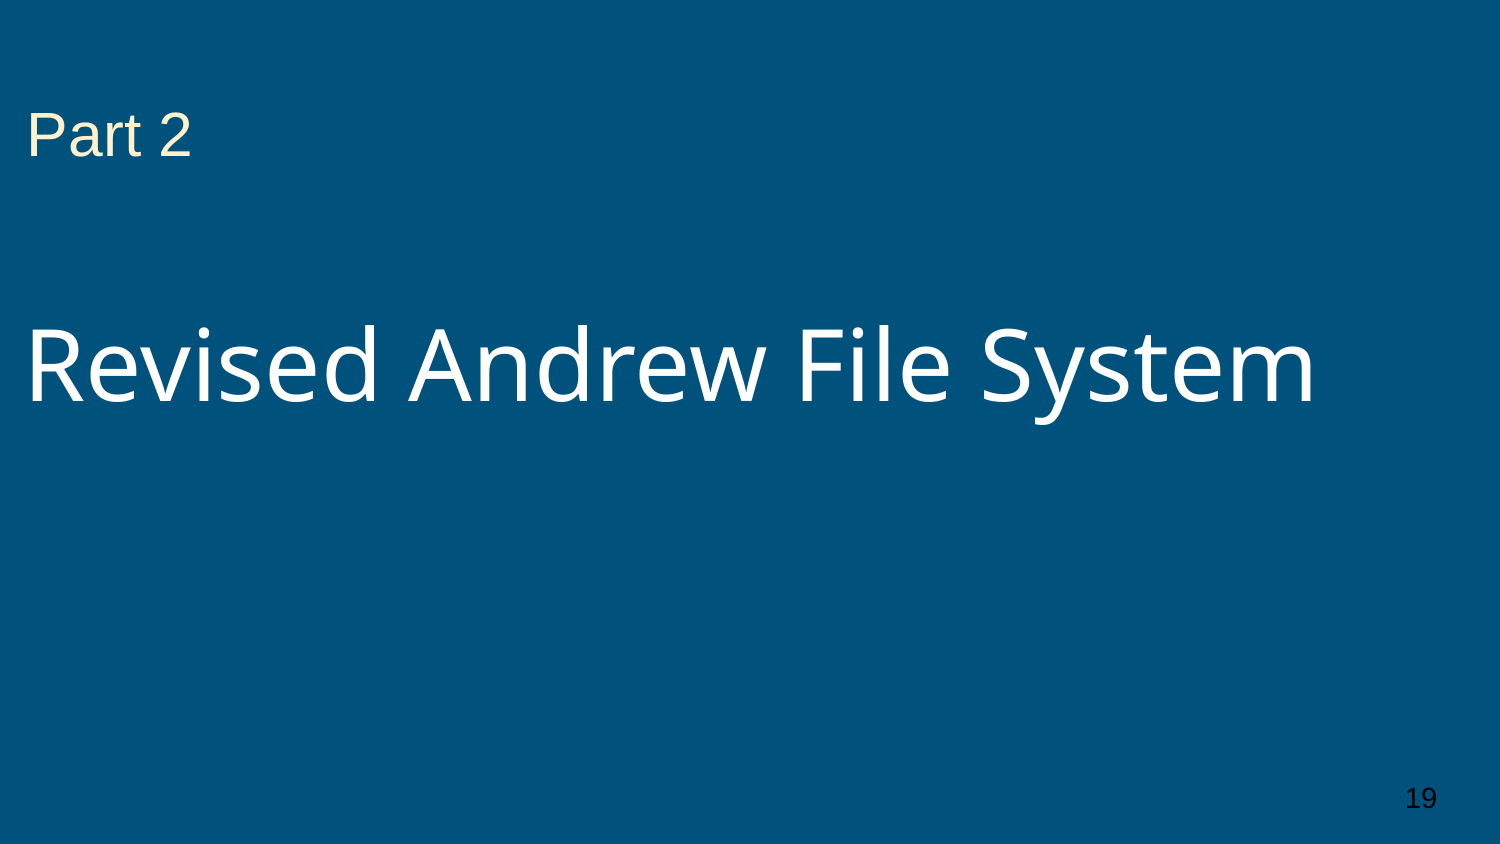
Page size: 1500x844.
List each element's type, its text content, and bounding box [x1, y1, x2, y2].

title Revised Andrew File System [8, 47, 1492, 436]
text_box Part 2 [11, 78, 585, 173]
slide_number 19 [1389, 764, 1480, 830]
